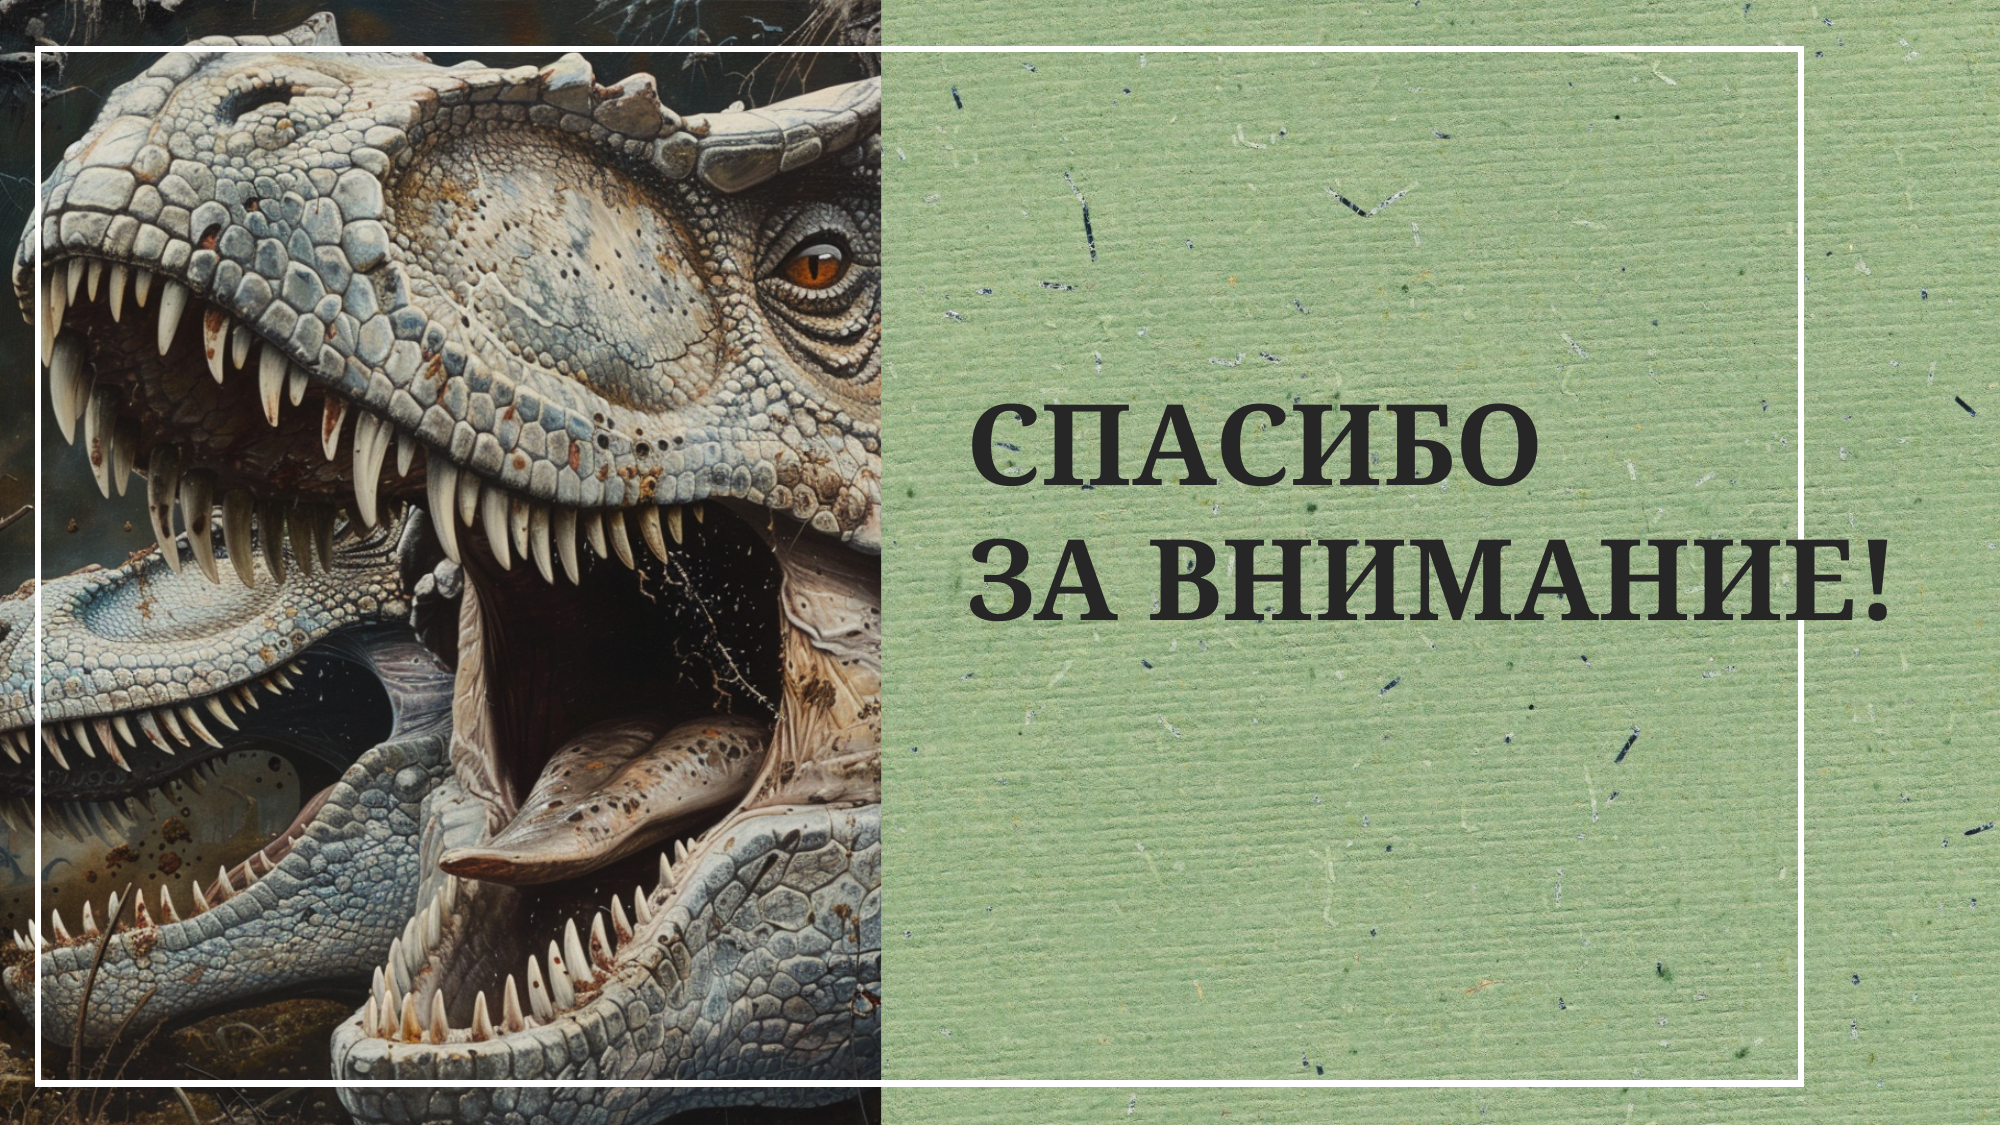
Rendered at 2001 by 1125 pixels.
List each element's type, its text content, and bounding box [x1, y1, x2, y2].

text_box [882, 48, 1802, 1084]
text_box СПАСИБО ЗА ВНИМАНИЕ! [951, 365, 1916, 651]
picture [0, 0, 882, 1125]
